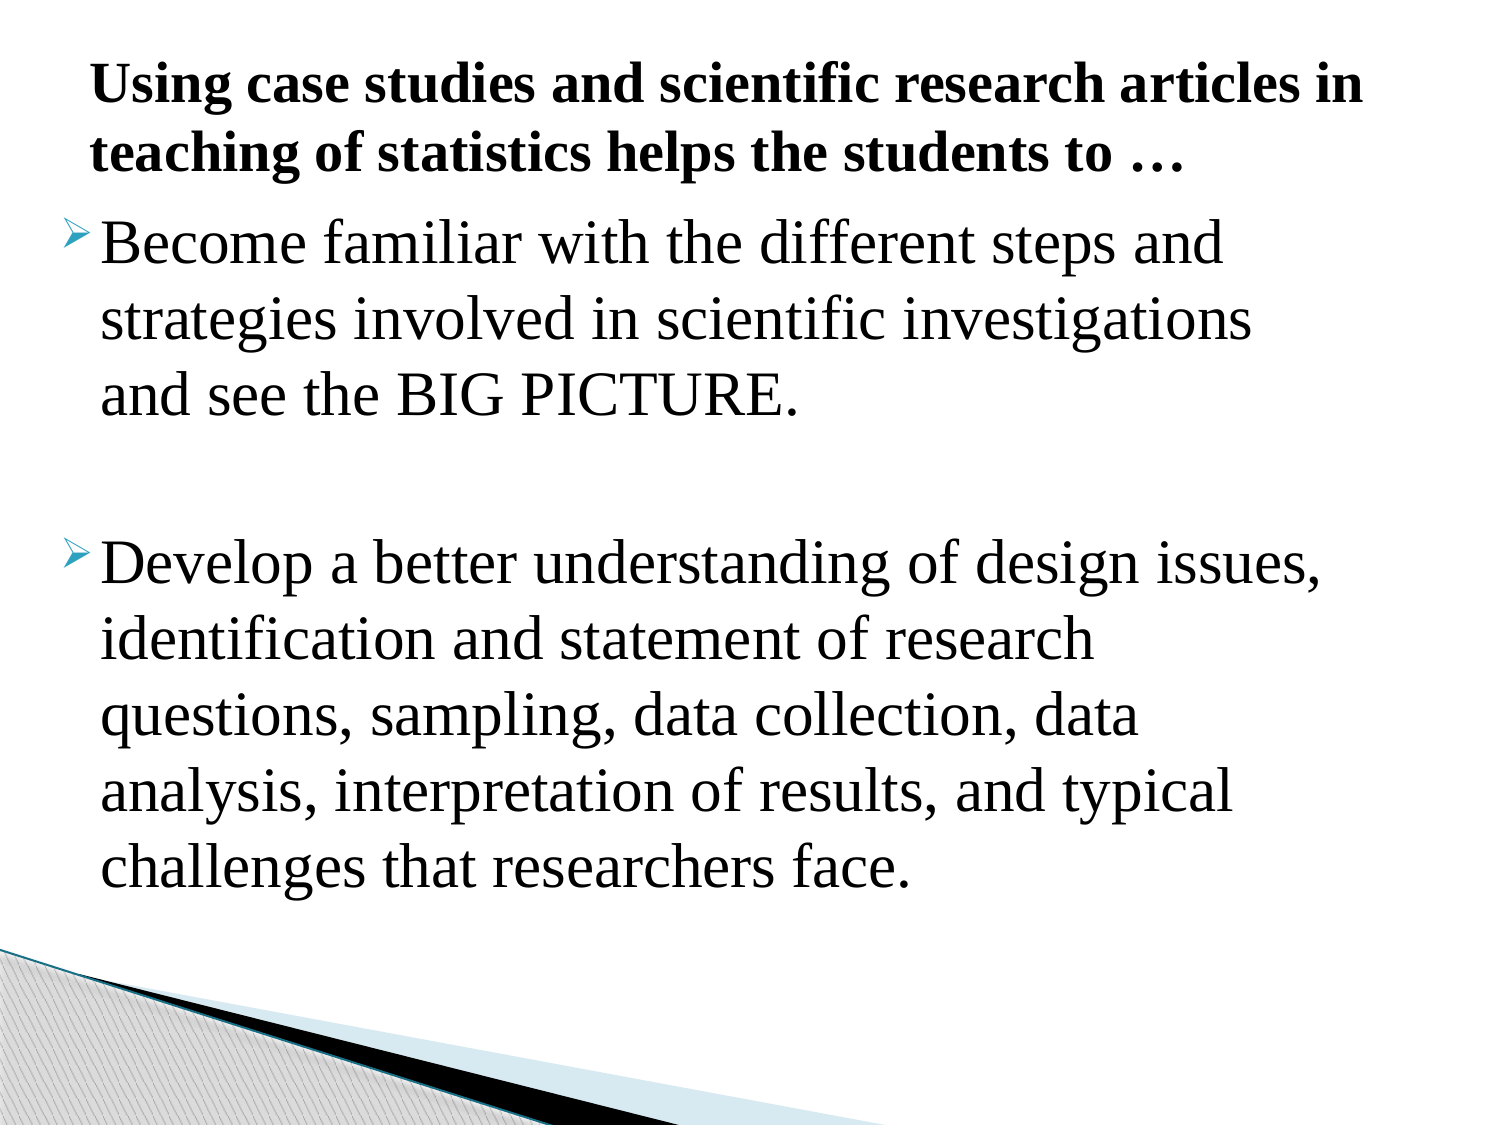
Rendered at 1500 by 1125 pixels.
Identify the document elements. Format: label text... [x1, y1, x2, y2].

list Become familiar with the different steps and strategies involved in scientific investigations and see the BIG PICTURE. Develop a better understanding of design issues, identification and statement of research questions, sampling, data collection, data analysis, interpretation of results, and typical challenges that researchers face. [28, 193, 1377, 910]
title Using case studies and scientific research articles in teaching of statistics helps the students to … [75, 34, 1425, 194]
